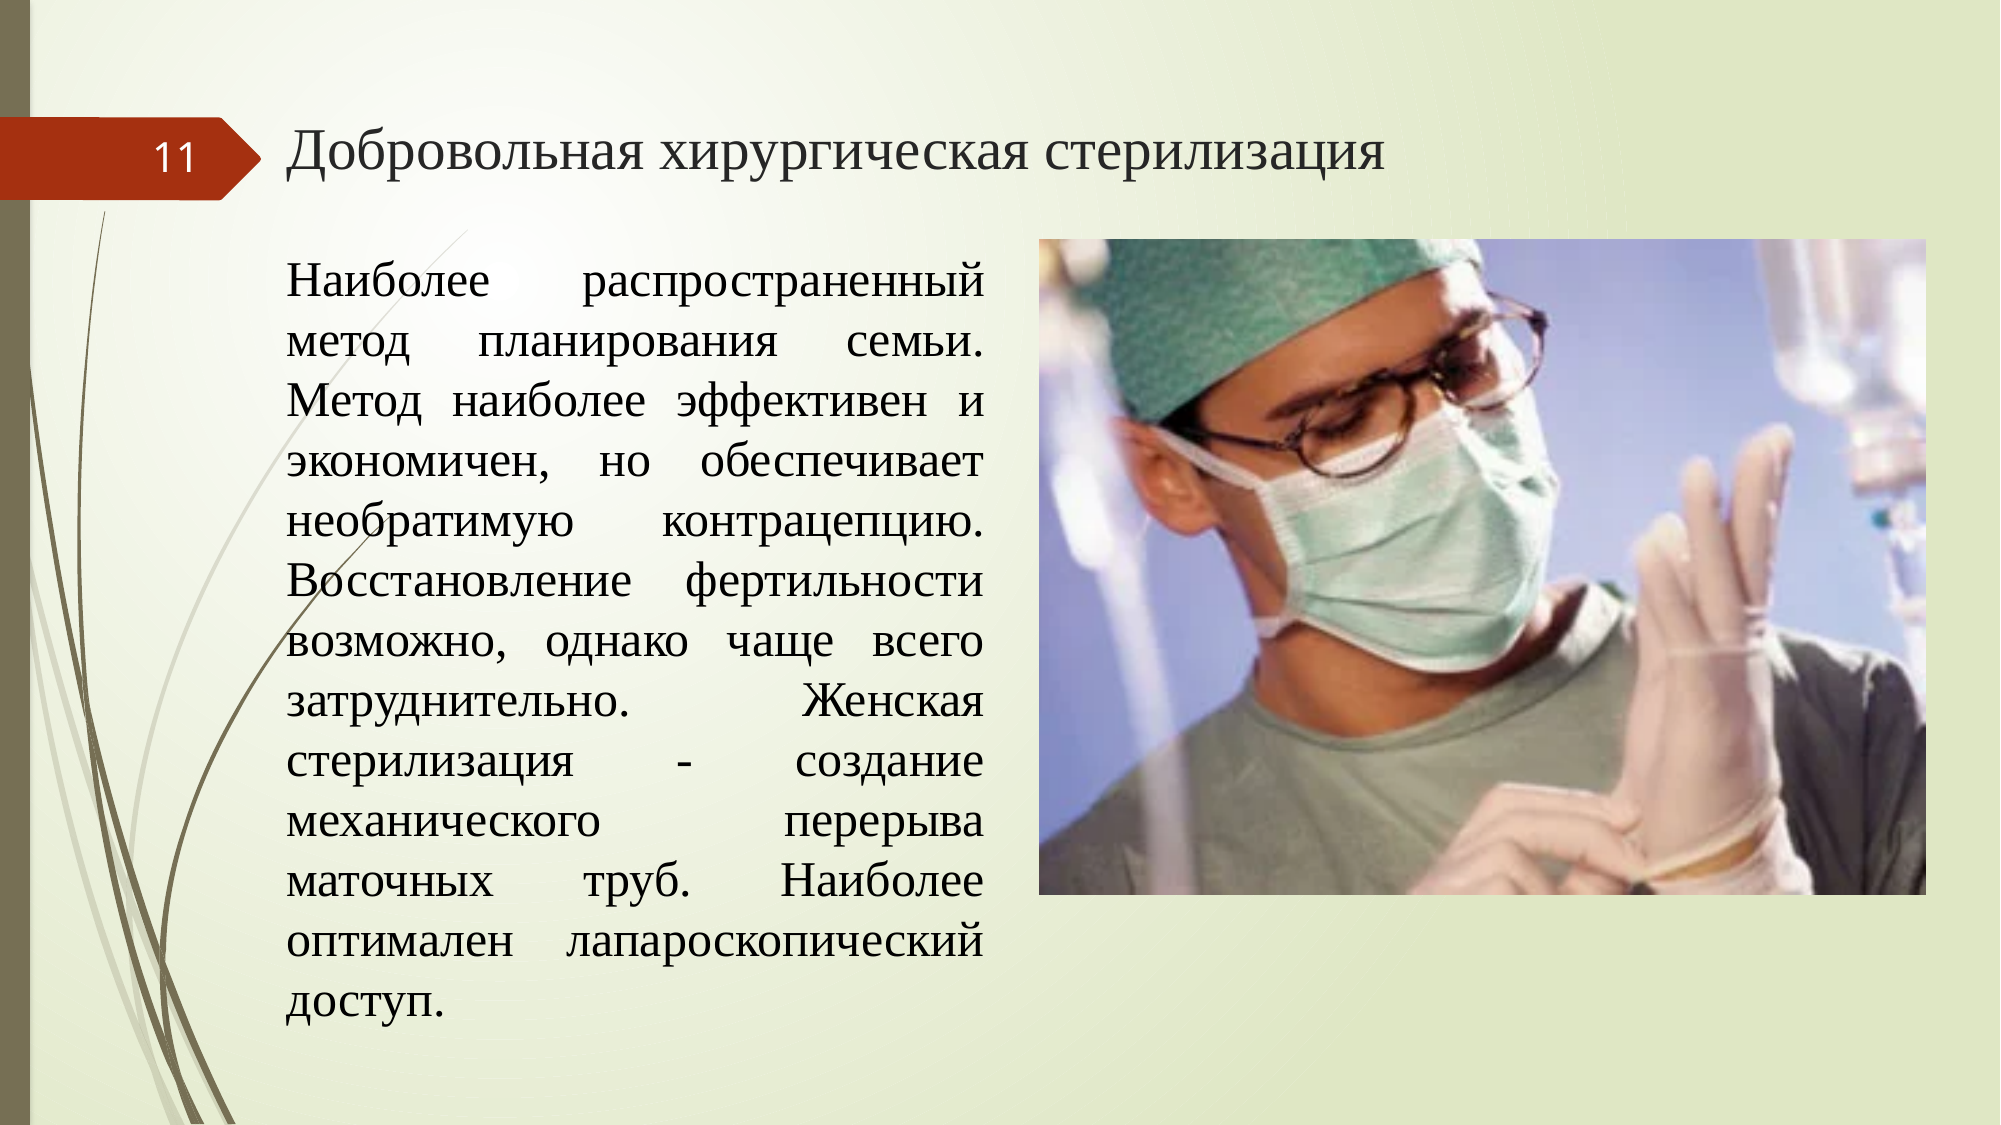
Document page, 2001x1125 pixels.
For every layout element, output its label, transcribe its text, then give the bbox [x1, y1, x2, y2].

picture [1039, 238, 1926, 896]
slide_number 11 [87, 129, 216, 190]
list Наиболее распространенный метод планирования семьи. Метод наиболее эффективен и экономичен, но обеспечивает необратимую контрацепцию. Восстановление фертильности возможно, однако чаще всего затруднительно. Женская стерилизация - создание механического перерыва маточных труб. Наиболее оптимален лапароскопический доступ. [271, 239, 1000, 1038]
title Добровольная хирургическая стерилизация [271, 102, 1888, 190]
